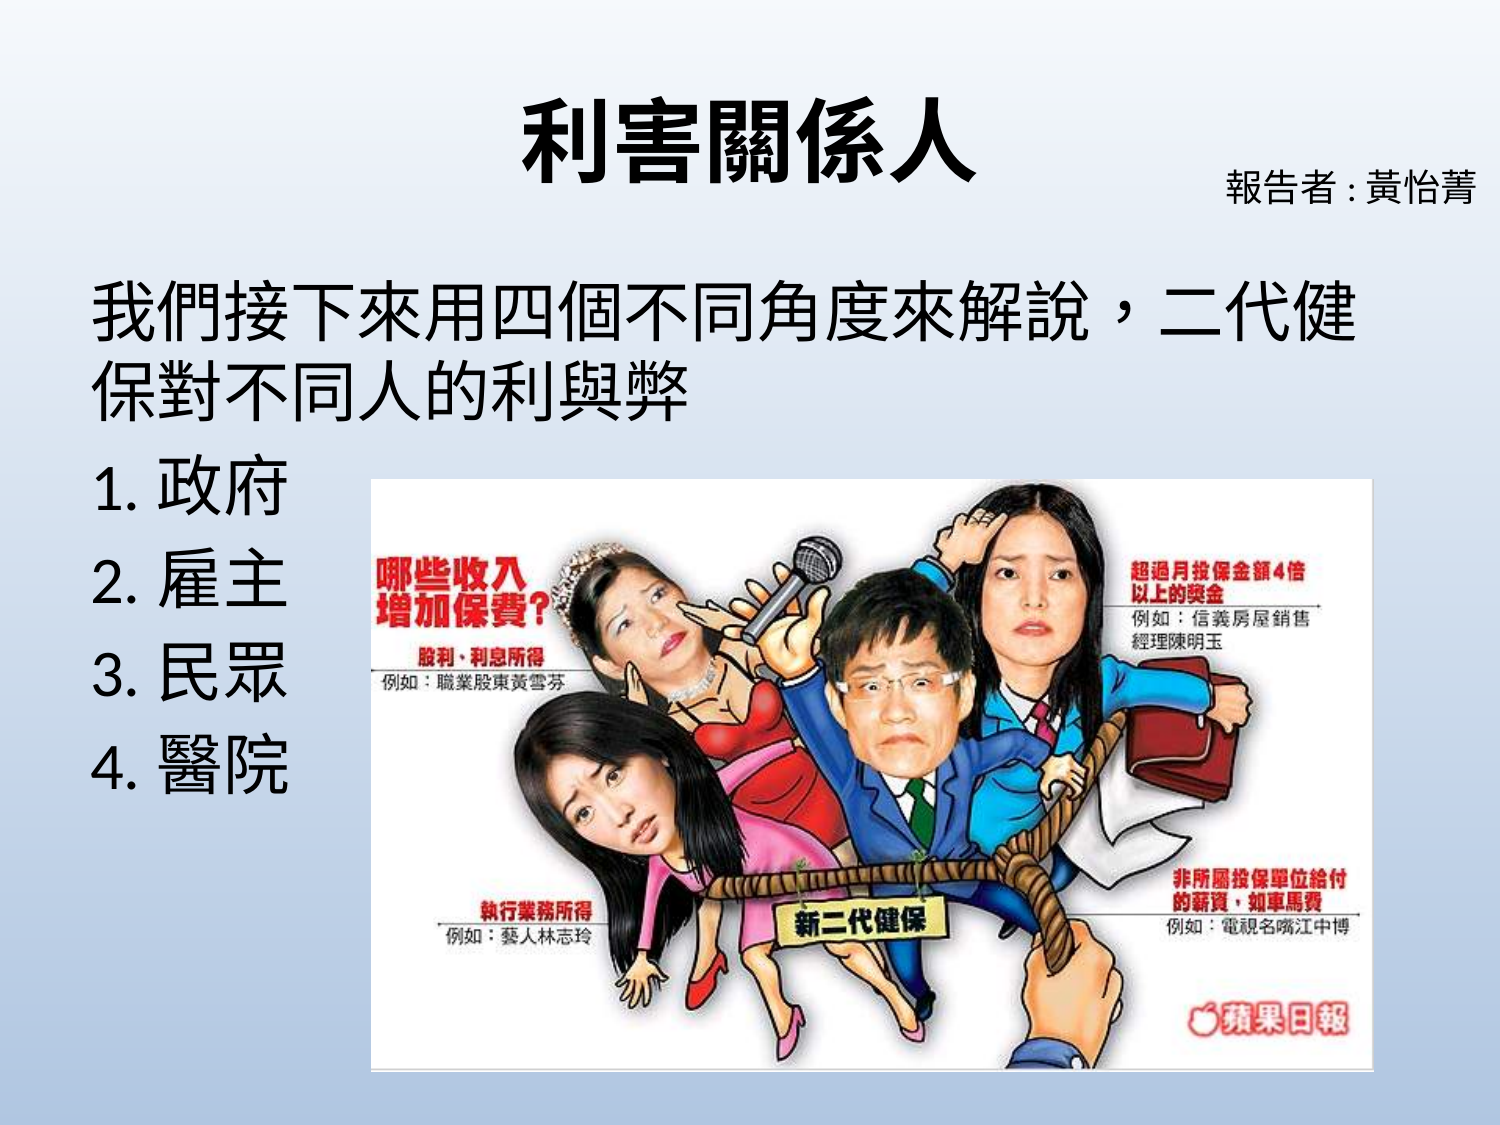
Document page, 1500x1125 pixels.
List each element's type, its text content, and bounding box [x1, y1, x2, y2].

title 利害關係人 [75, 45, 1425, 233]
picture [371, 479, 1374, 1073]
text_box 報告者:黃怡菁 [1210, 156, 1500, 217]
list 我們接下來用四個不同角度來解說，二代健保對不同人的利與弊 1.政府 2.雇主 3.民眾 4.醫院 [75, 262, 1425, 1005]
